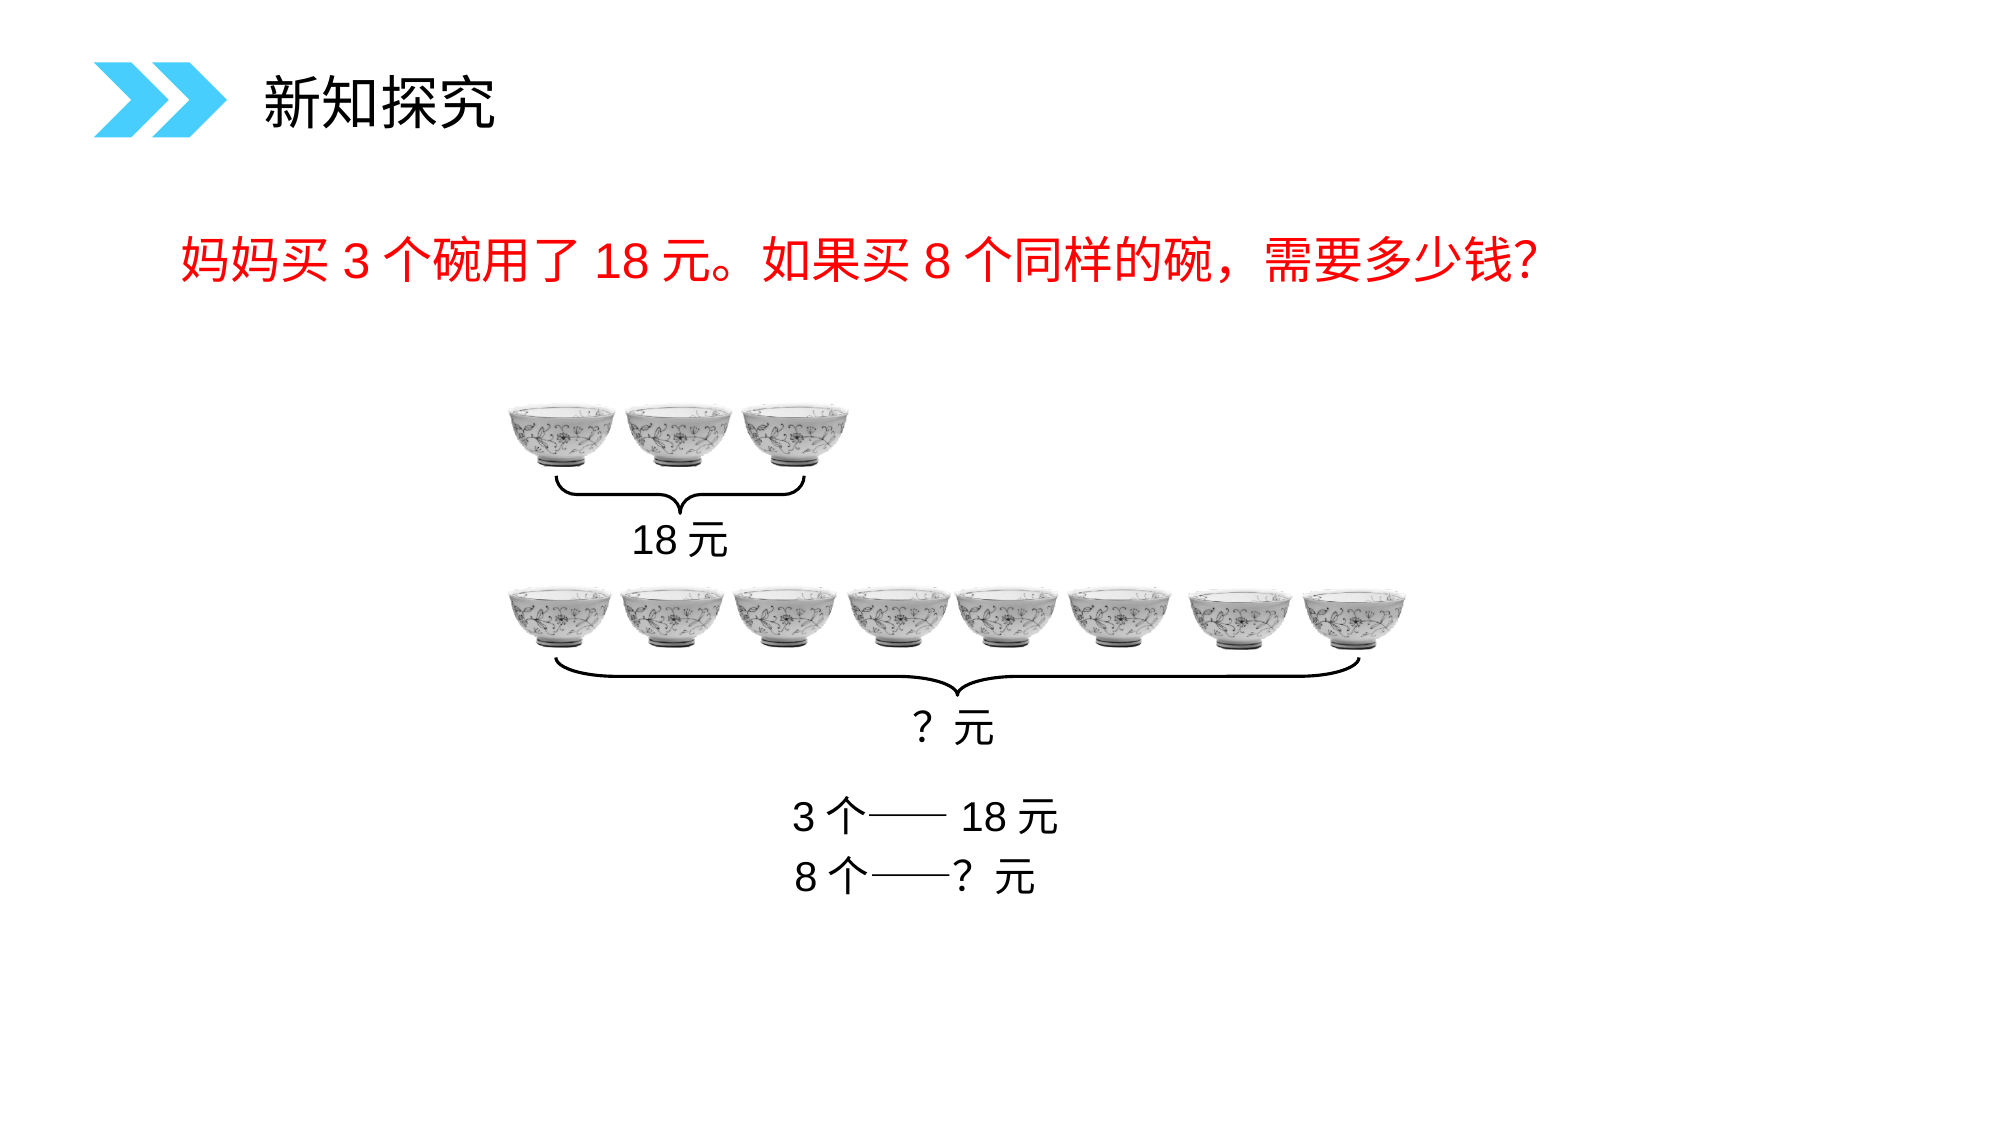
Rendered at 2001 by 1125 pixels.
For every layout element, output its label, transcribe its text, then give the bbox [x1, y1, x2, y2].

text_box 新知探究 [248, 66, 1088, 137]
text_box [507, 402, 1406, 759]
text_box 妈妈买3个碗用了18元。如果买8个同样的碗，需要多少钱？ [108, 208, 1602, 296]
text_box 3个——18元 8个——？元 [650, 772, 1175, 908]
